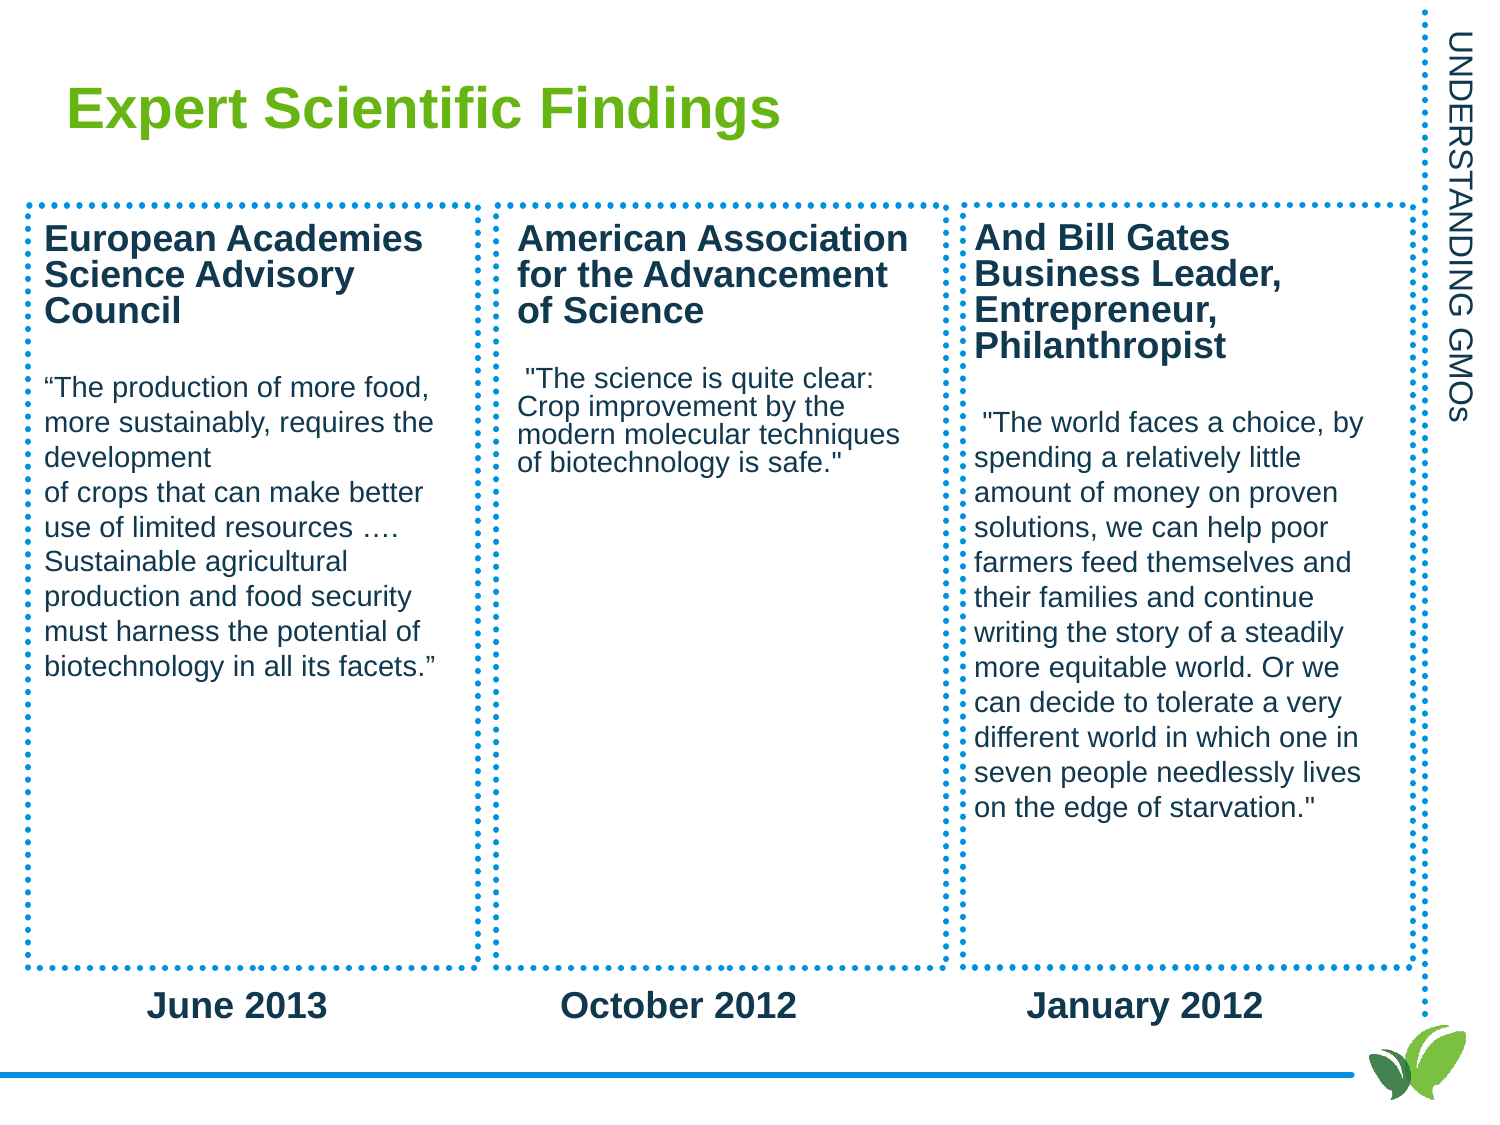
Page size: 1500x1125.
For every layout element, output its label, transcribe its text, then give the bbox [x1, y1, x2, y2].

text_box [27, 204, 479, 969]
text_box January 2012 [1011, 973, 1279, 1034]
text_box American Association for the Advancement of Science "The science is quite clear: Crop improvement by the modern molecular techniques of biotechnology is safe." [502, 215, 933, 486]
text_box October 2012 [545, 973, 813, 1034]
picture [1369, 1025, 1466, 1100]
text_box Expert Scientific Findings [51, 46, 1364, 164]
text_box June 2013 [131, 973, 343, 1034]
text_box And Bill Gates Business Leader, Entrepreneur, Philanthropist "The world faces a choice, by spending a relatively little amount of money on proven solutions, we can help poor farmers feed themselves and their families and continue writing the story of a steadily more equitable world. Or we can decide to tolerate a very different world in which one in seven people needlessly lives on the edge of starvation." [959, 214, 1410, 916]
text_box [962, 204, 1414, 968]
text_box [495, 204, 947, 969]
